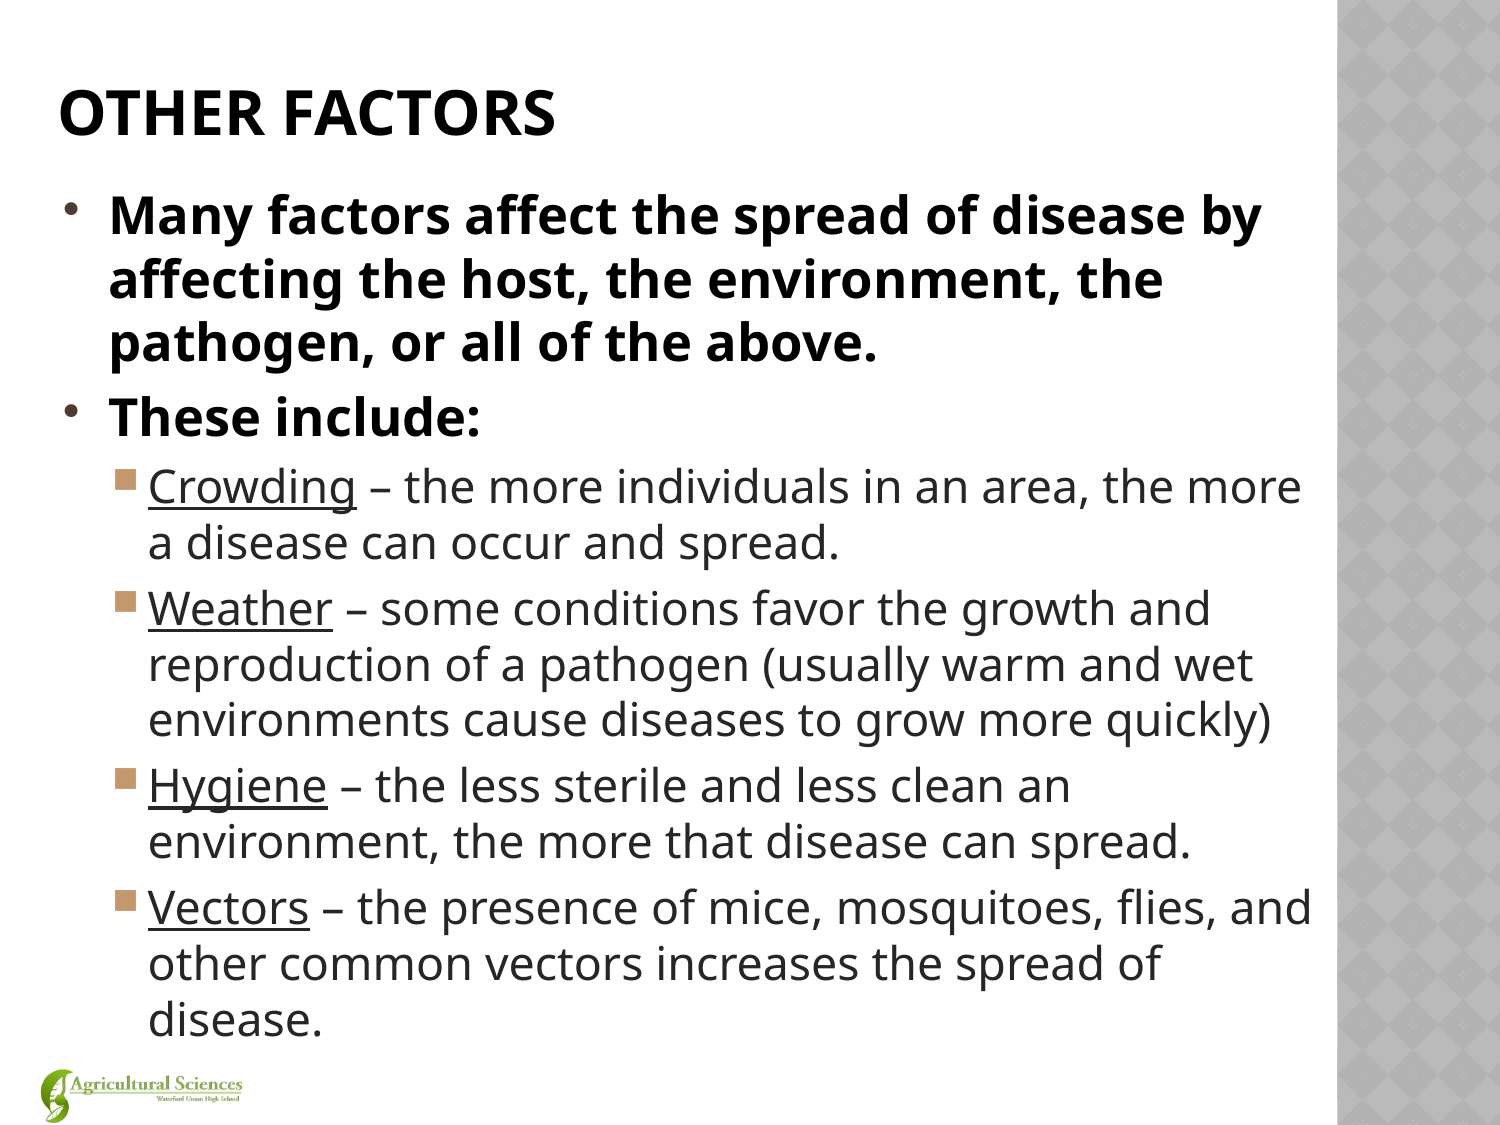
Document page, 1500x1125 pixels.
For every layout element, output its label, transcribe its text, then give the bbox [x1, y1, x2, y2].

list Many factors affect the spread of disease by affecting the host, the environment, the pathogen, or all of the above. These include: Crowding – the more individuals in an area, the more a disease can occur and spread. Weather – some conditions favor the growth and reproduction of a pathogen (usually warm and wet environments cause diseases to grow more quickly) Hygiene – the less sterile and less clean an environment, the more that disease can spread. Vectors – the presence of mice, mosquitoes, flies, and other common vectors increases the spread of disease. [50, 174, 1338, 1059]
picture [37, 1065, 263, 1125]
title Other Factors [50, 37, 1338, 148]
